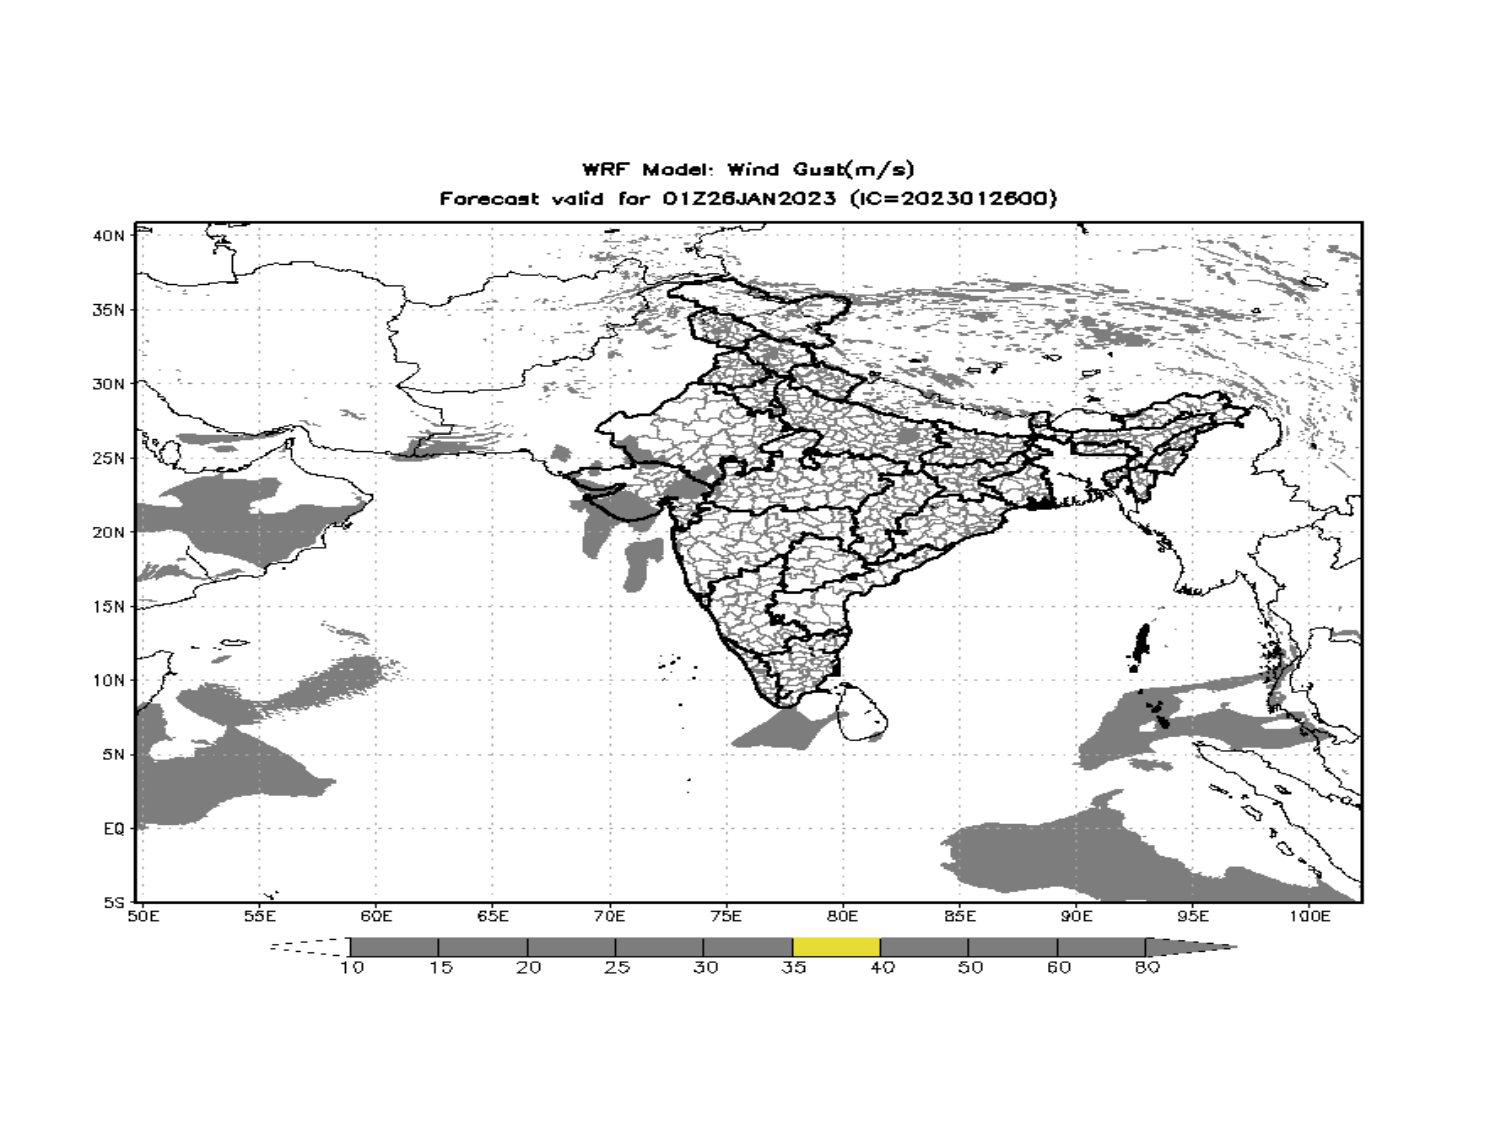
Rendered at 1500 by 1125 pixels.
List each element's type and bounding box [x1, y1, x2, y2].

picture [74, 149, 1426, 976]
